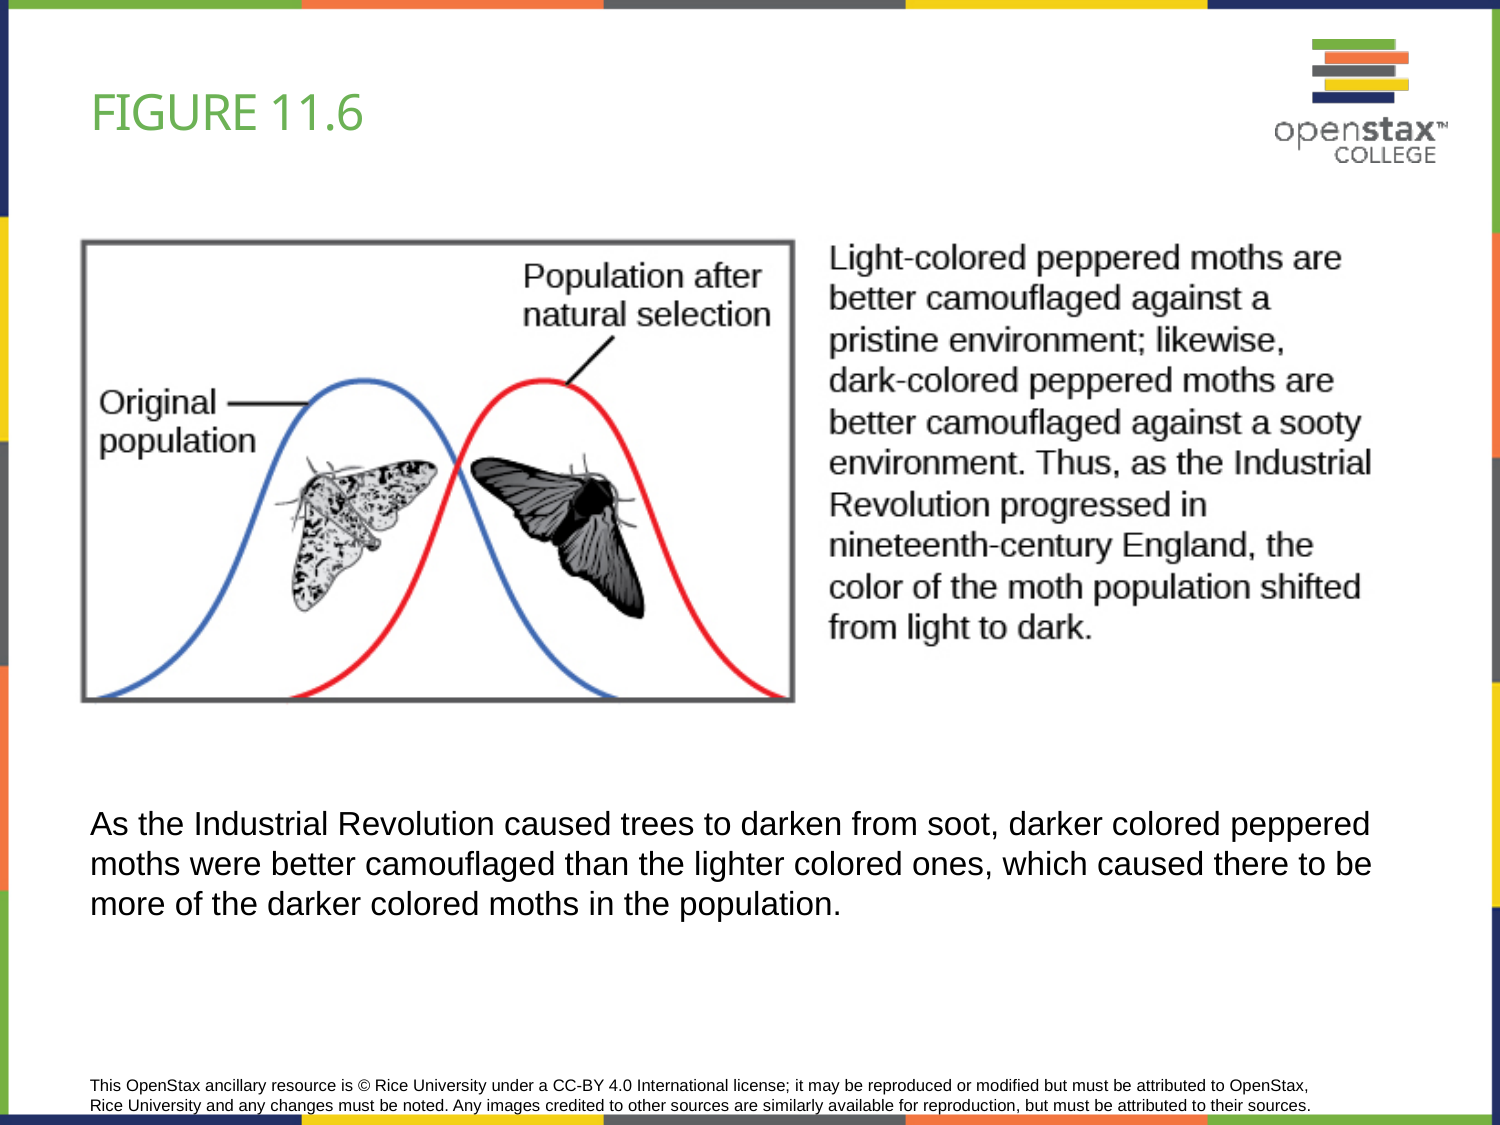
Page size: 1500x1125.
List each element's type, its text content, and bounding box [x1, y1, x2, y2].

text_box This OpenStax ancillary resource is © Rice University under a CC-BY 4.0 International license; it may be reproduced or modified but must be attributed to OpenStax, Rice University and any changes must be noted. Any images credited to other sources are similarly available for reproduction, but must be attributed to their sources. [75, 1067, 1336, 1114]
list As the Industrial Revolution caused trees to darken from soot, darker colored peppered moths were better camouflaged than the lighter colored ones, which caused there to be more of the darker colored moths in the population. [75, 794, 1398, 986]
title Figure 11.6 [75, 39, 1274, 148]
picture [0, 0, 1500, 1125]
